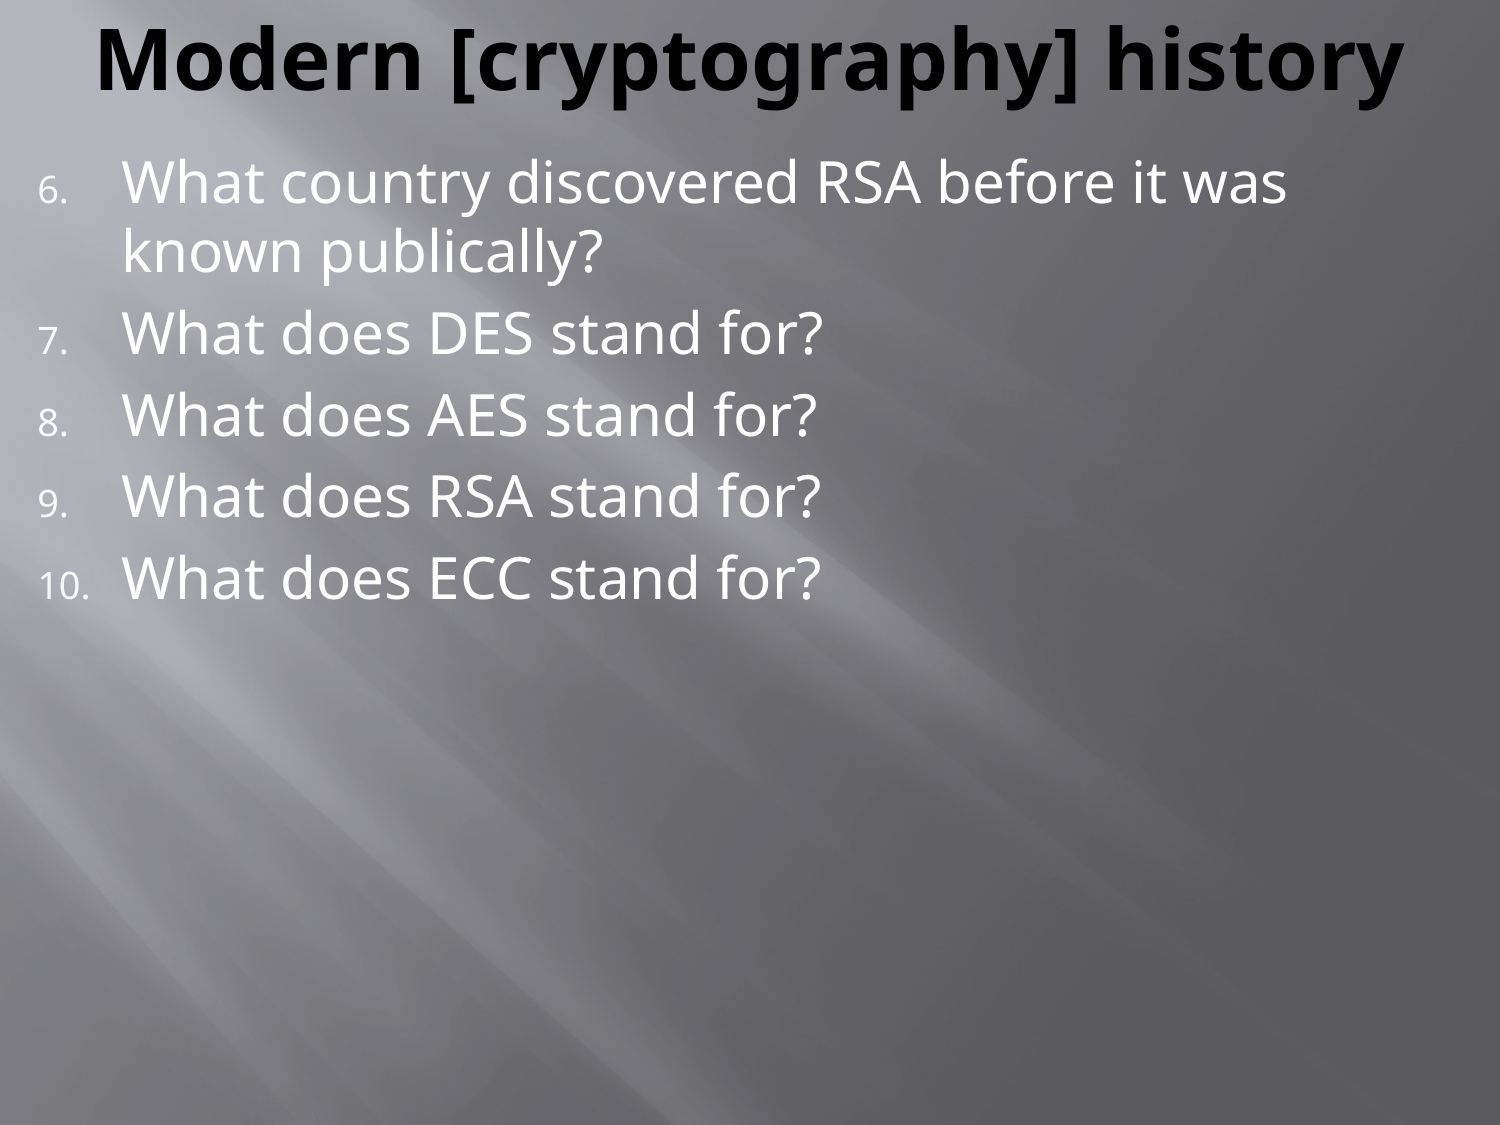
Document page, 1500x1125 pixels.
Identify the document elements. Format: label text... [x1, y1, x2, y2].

title Modern [cryptography] history [75, 0, 1425, 137]
list What country discovered RSA before it was known publically? What does DES stand for? What does AES stand for? What does RSA stand for? What does ECC stand for? [0, 137, 1500, 1125]
